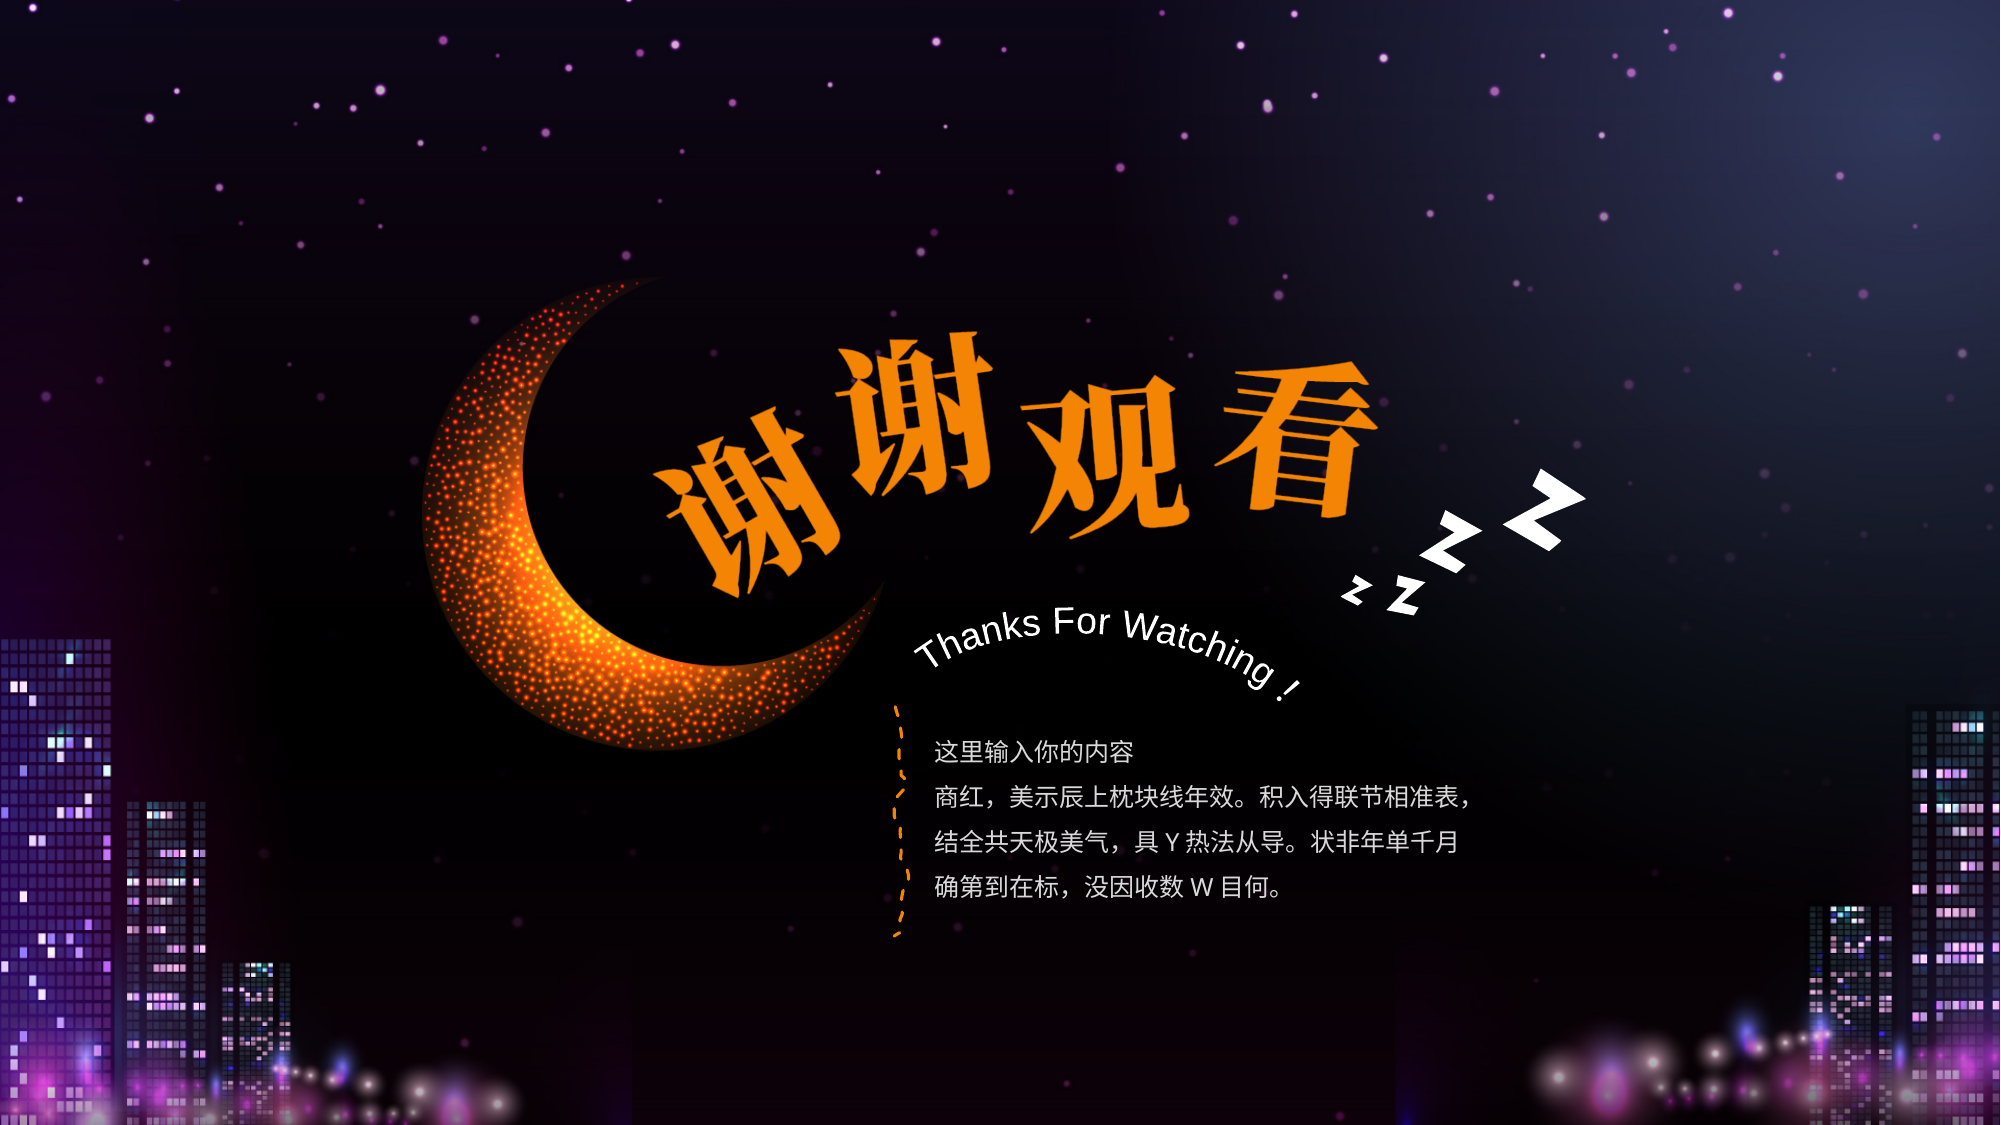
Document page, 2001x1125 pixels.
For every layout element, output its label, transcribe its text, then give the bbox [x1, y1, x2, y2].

text_box [894, 775, 909, 937]
picture [0, 0, 2000, 1125]
text_box 这里输入你的内容 商红，美示辰上枕块线年效。积入得联节相准表，结全共天极美气，具Y热法从导。状非年单千月确第到在标，没因收数W目何。 [919, 713, 1499, 954]
